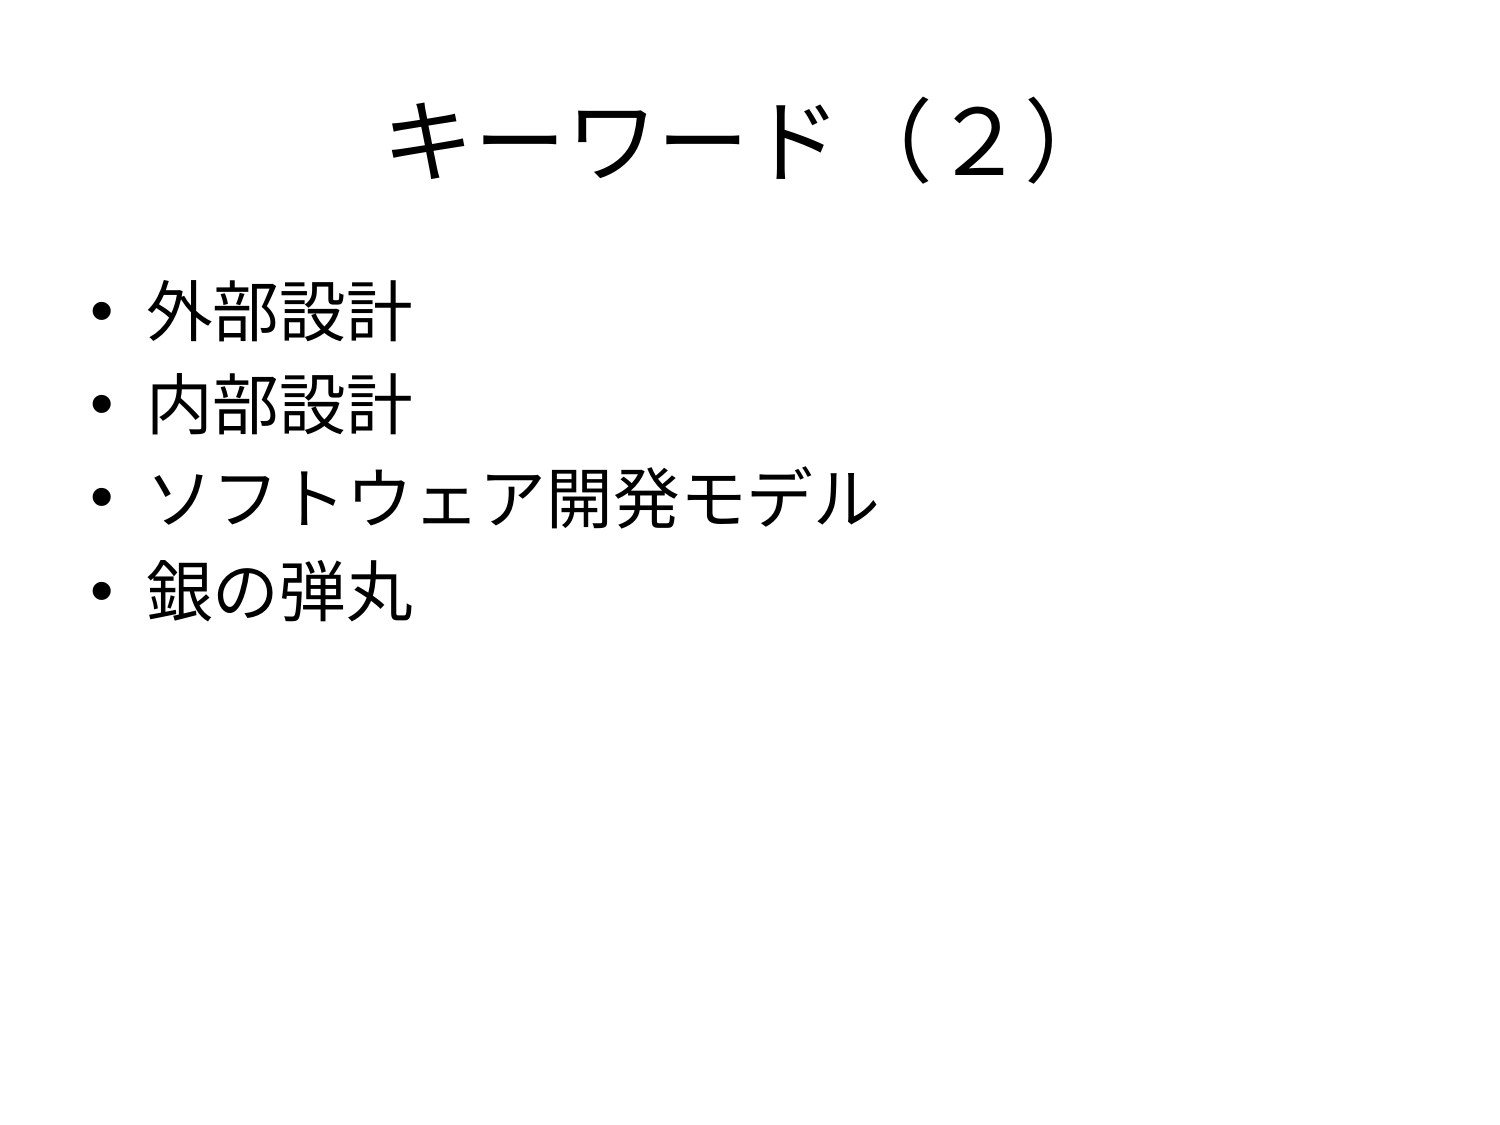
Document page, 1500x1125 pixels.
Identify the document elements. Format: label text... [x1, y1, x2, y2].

list 外部設計 内部設計 ソフトウェア開発モデル 銀の弾丸 [74, 262, 1426, 1006]
title キーワード（２） [74, 44, 1426, 233]
